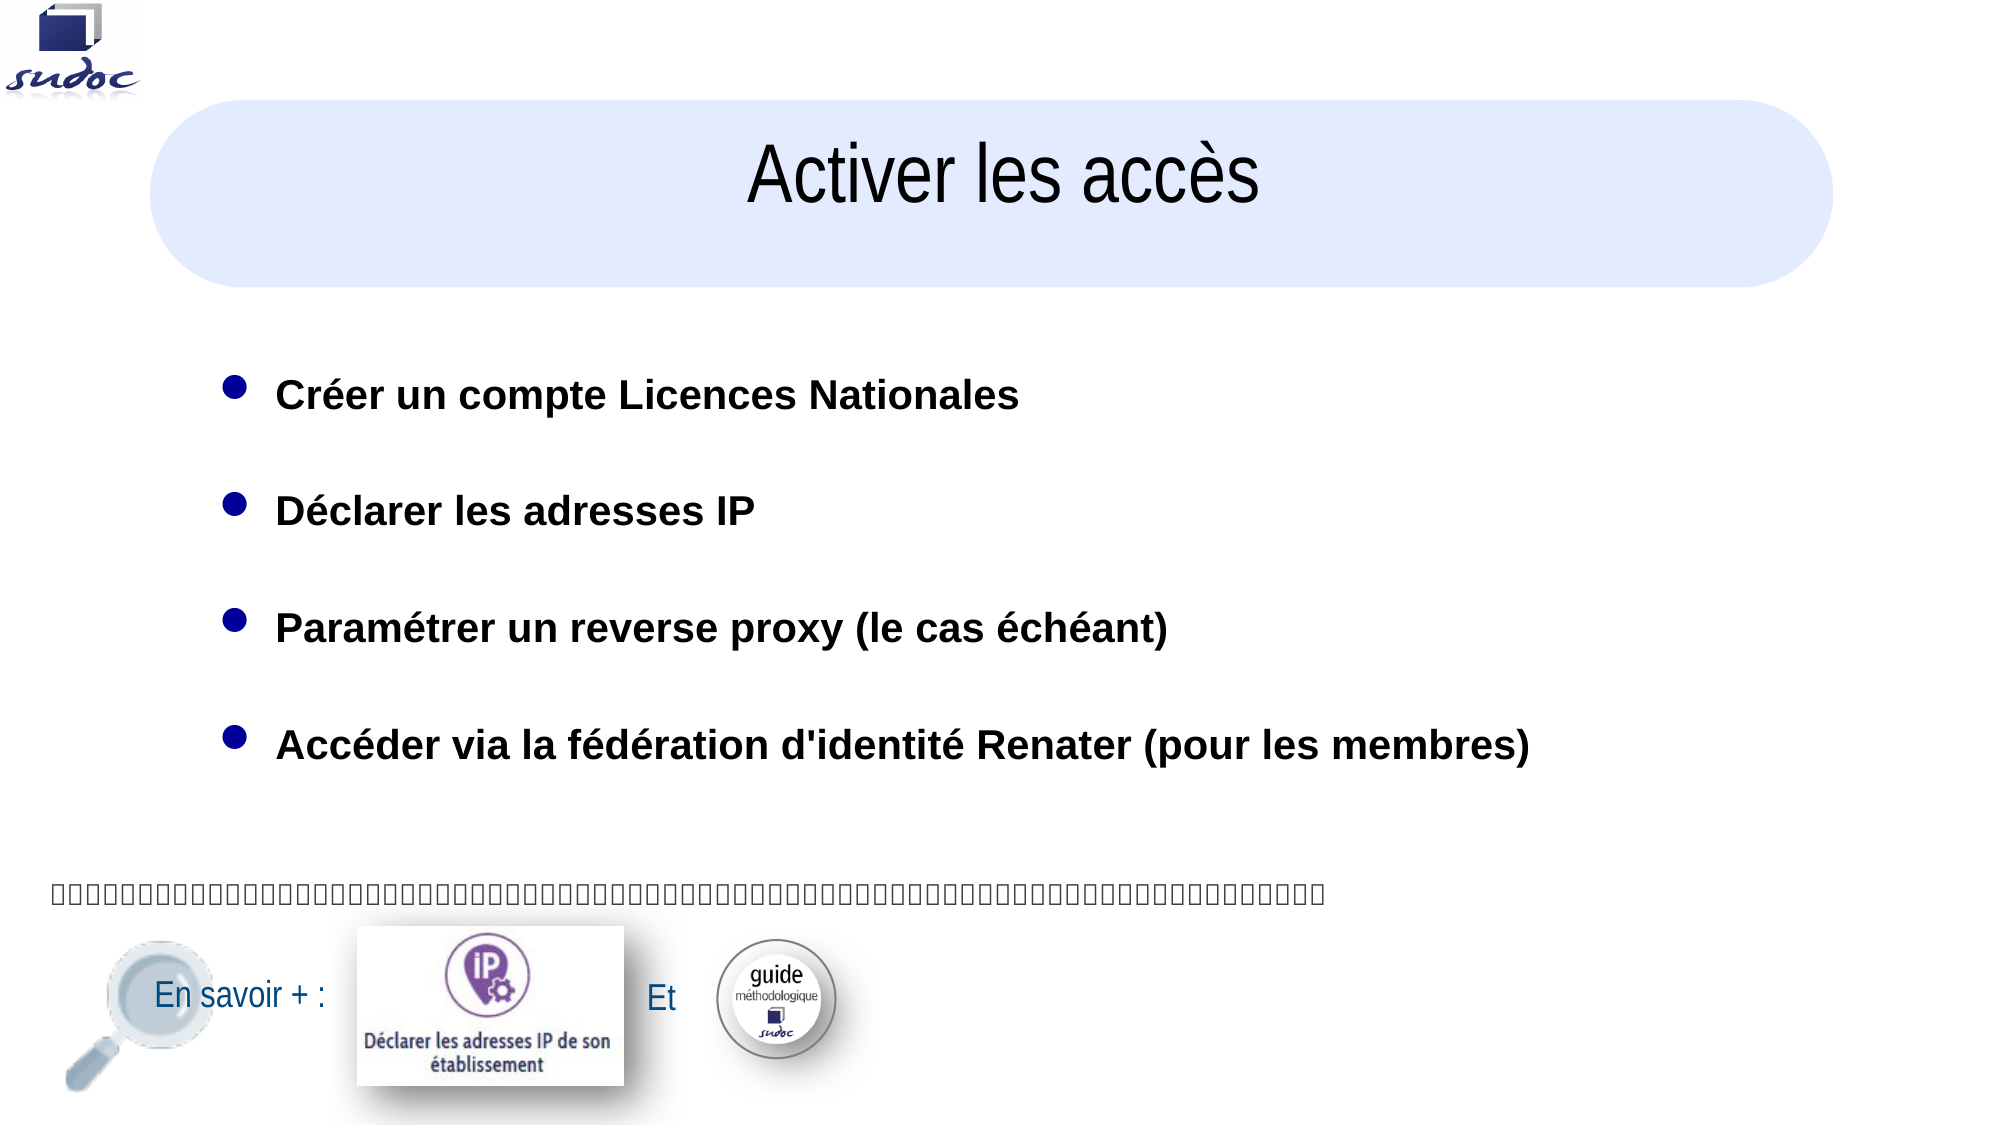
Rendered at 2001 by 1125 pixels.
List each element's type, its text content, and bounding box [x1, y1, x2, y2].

text_box Créer un compte Licences Nationales Déclarer les adresses IP Paramétrer un reverse proxy (le cas échéant) Accéder via la fédération d'identité Renater (pour les membres) [204, 360, 1905, 826]
text_box Et [632, 965, 711, 1026]
title Activer les accès [104, 111, 1905, 299]
text_box  [34, 868, 1979, 919]
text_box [65, 939, 344, 1093]
picture [357, 925, 624, 1087]
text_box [717, 939, 836, 1059]
picture [0, 0, 146, 103]
